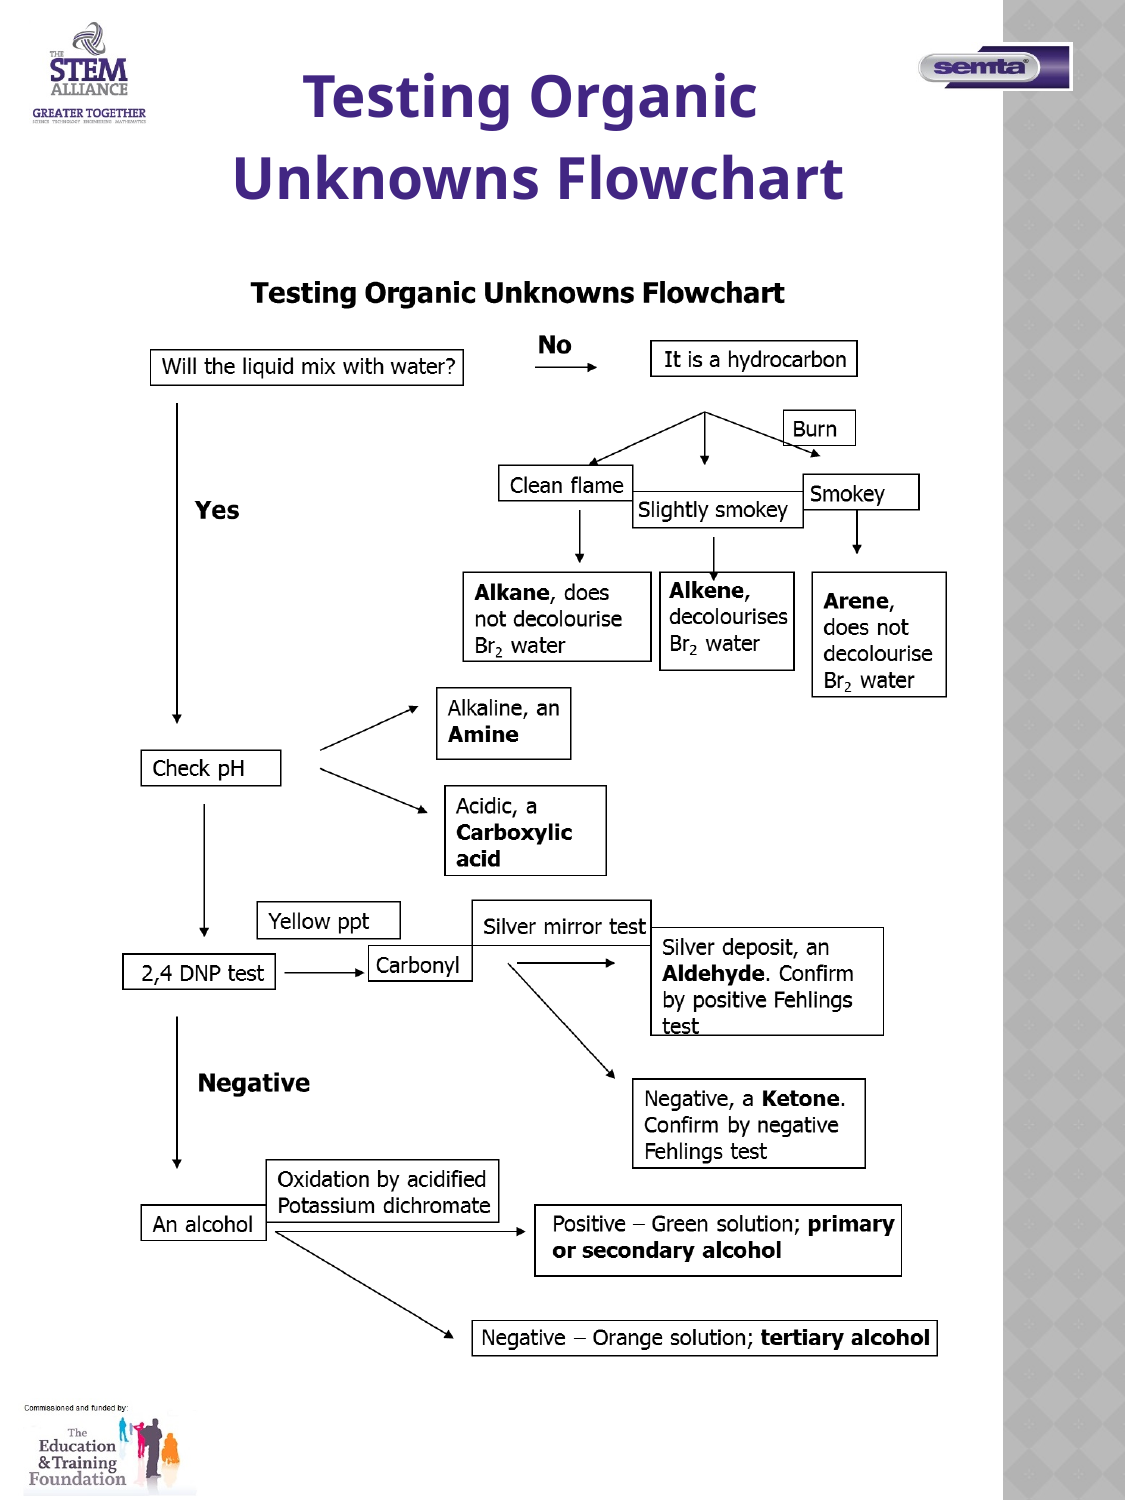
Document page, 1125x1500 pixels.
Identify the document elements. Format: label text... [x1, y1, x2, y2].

picture [29, 20, 150, 125]
picture [916, 42, 1073, 91]
picture [121, 265, 955, 1363]
picture [18, 1397, 198, 1497]
text_box Testing Organic Unknowns Flowchart [155, 51, 990, 124]
